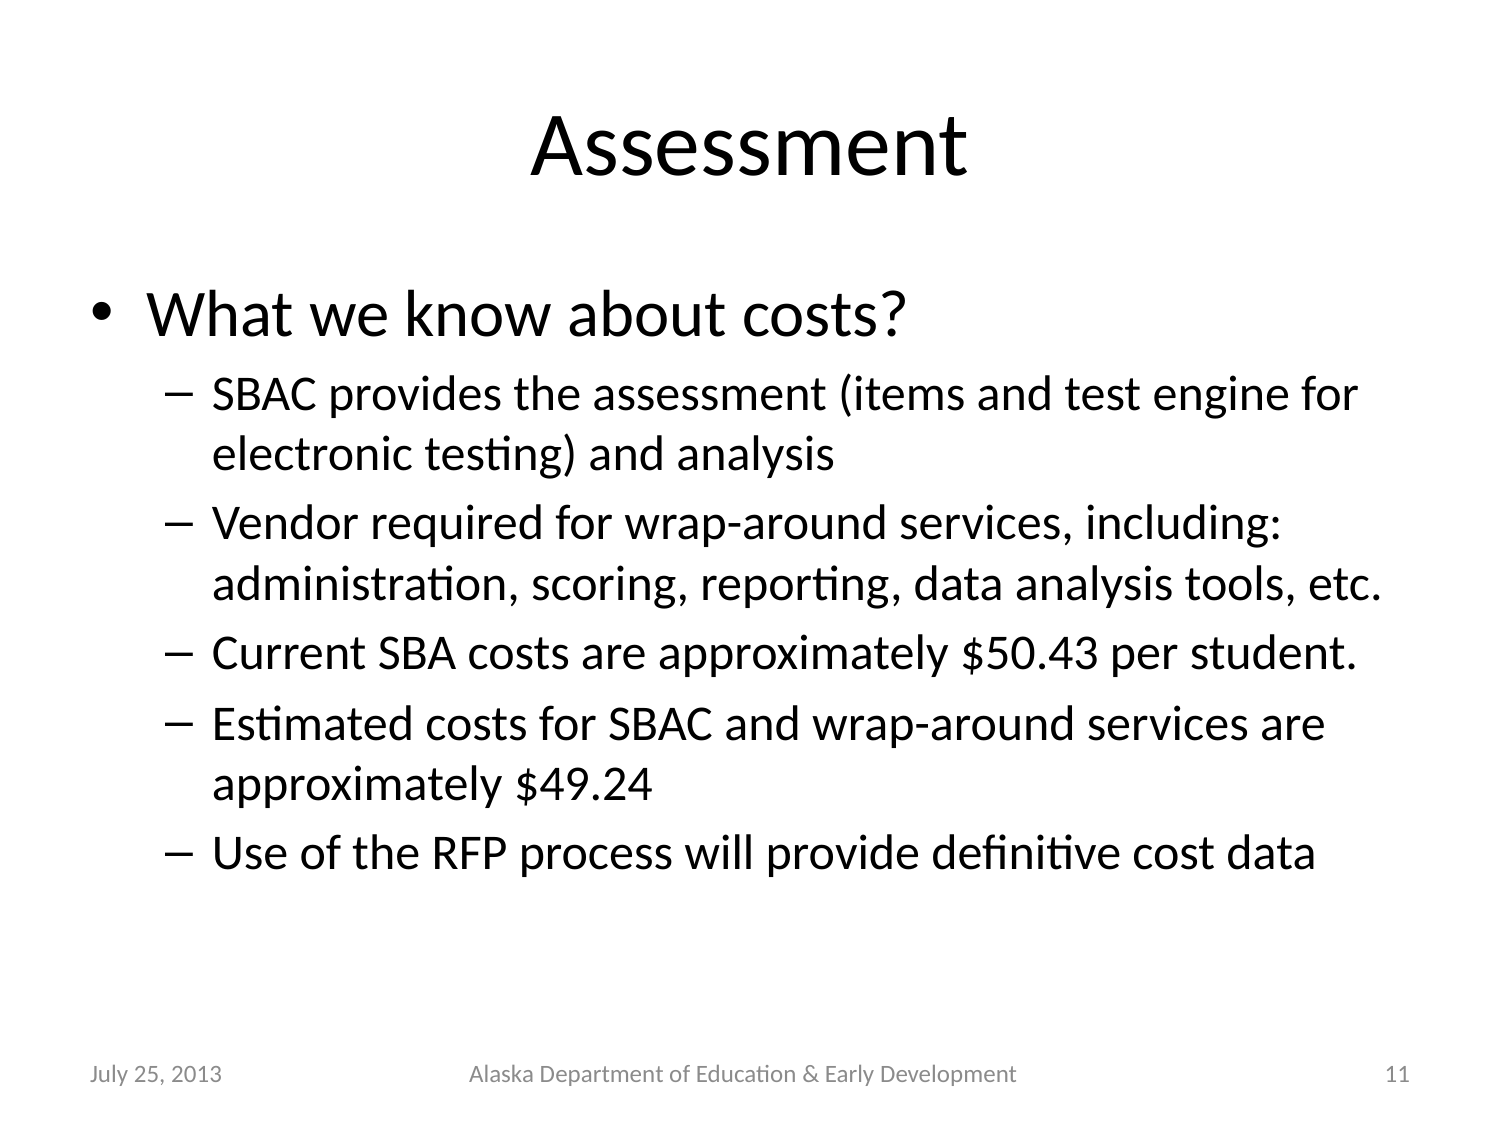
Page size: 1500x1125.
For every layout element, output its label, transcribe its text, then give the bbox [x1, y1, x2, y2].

title Assessment [75, 45, 1425, 233]
slide_number 11 [1074, 1042, 1425, 1103]
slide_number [75, 1042, 425, 1103]
list What we know about costs? SBAC provides the assessment (items and test engine for electronic testing) and analysis Vendor required for wrap-around services, including: administration, scoring, reporting, data analysis tools, etc. Current SBA costs are approximately $50.43 per student. Estimated costs for SBAC and wrap-around services are approximately $49.24 Use of the RFP process will provide definitive cost data [75, 262, 1425, 1005]
footer Alaska Department of Education & Early Development [450, 1042, 1038, 1103]
